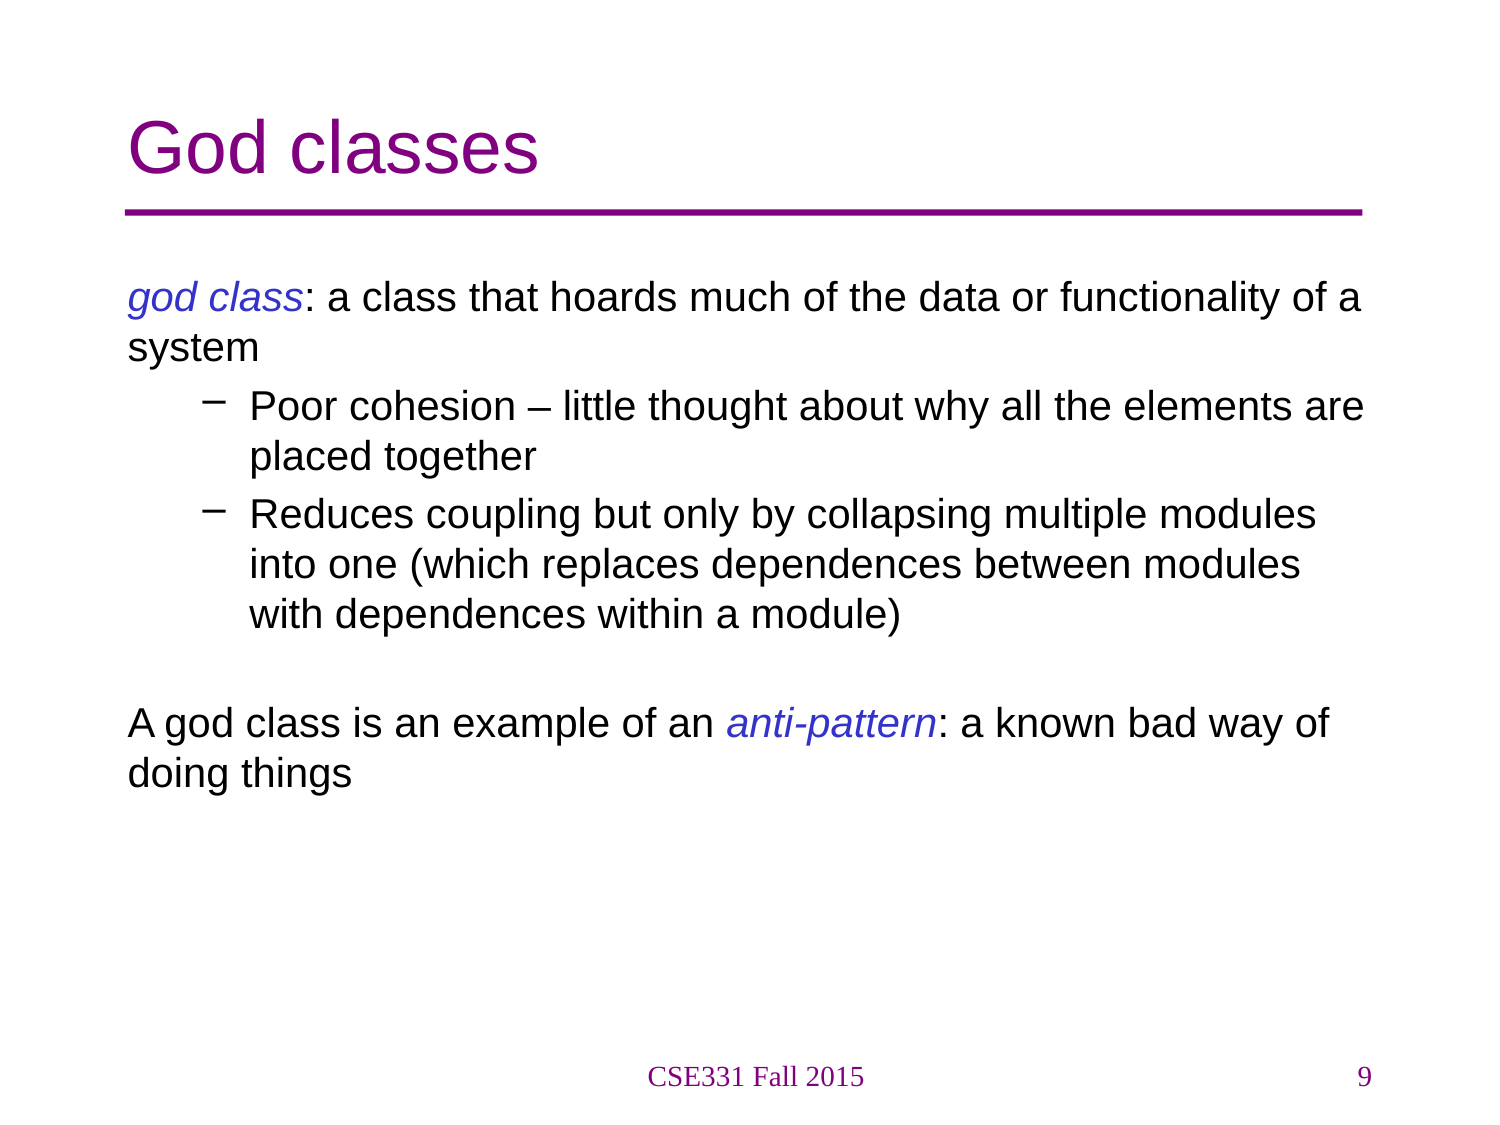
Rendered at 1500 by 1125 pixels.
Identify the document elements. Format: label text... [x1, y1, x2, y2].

title God classes [112, 50, 1388, 238]
footer CSE331 Fall 2015 [474, 1049, 1038, 1125]
slide_number 9 [1074, 1049, 1388, 1125]
list god class: a class that hoards much of the data or functionality of a system Poor cohesion – little thought about why all the elements are placed together Reduces coupling but only by collapsing multiple modules into one (which replaces dependences between modules with dependences within a module) A god class is an example of an anti-pattern: a known bad way of doing things [112, 262, 1388, 1000]
